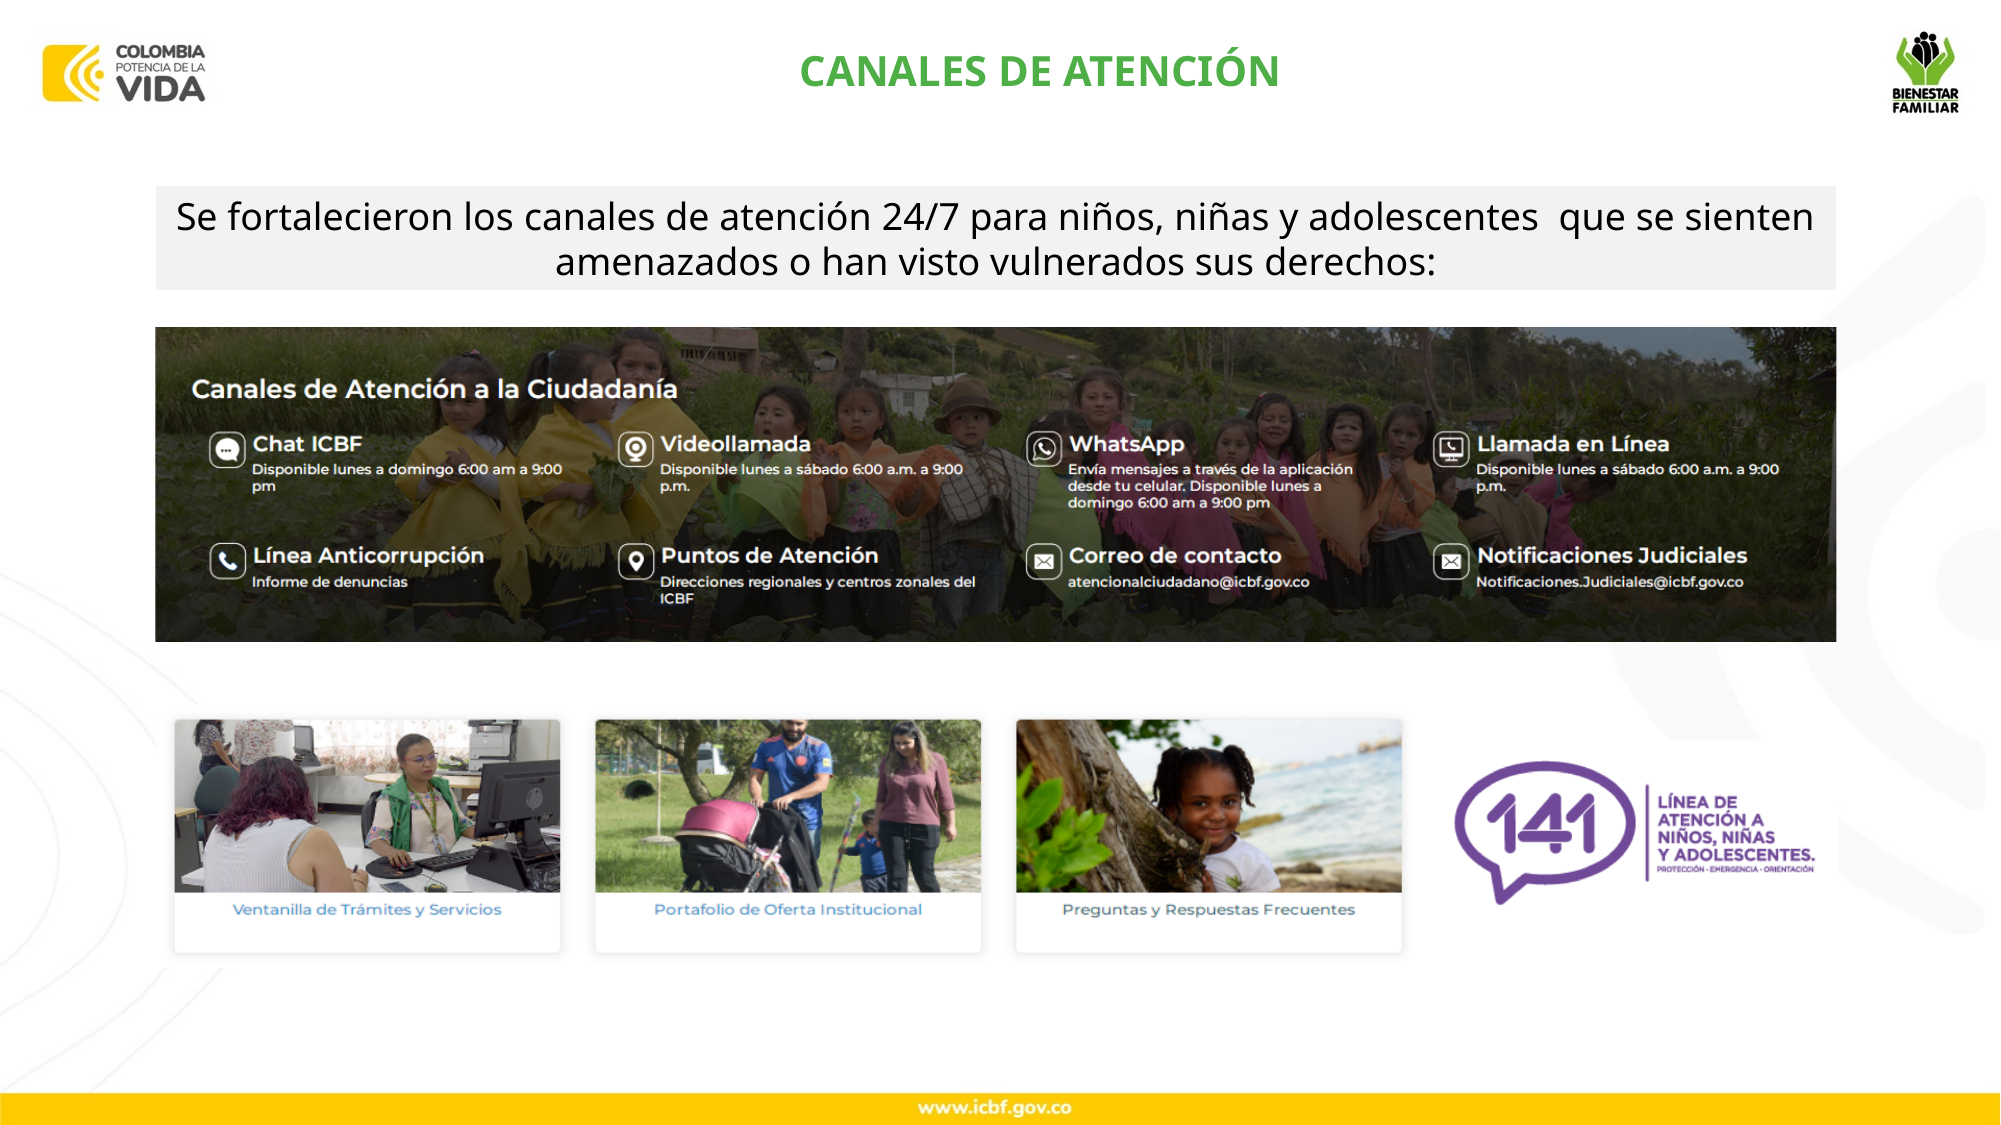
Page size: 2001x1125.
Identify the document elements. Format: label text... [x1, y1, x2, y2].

picture [0, 0, 2001, 1125]
text_box CANALES DE ATENCIÓN [221, 37, 1871, 103]
text_box Se fortalecieron los canales de atención 24/7 para niños, niñas y adolescentes que se sienten amenazados o han visto vulnerados sus derechos: [155, 185, 1837, 291]
